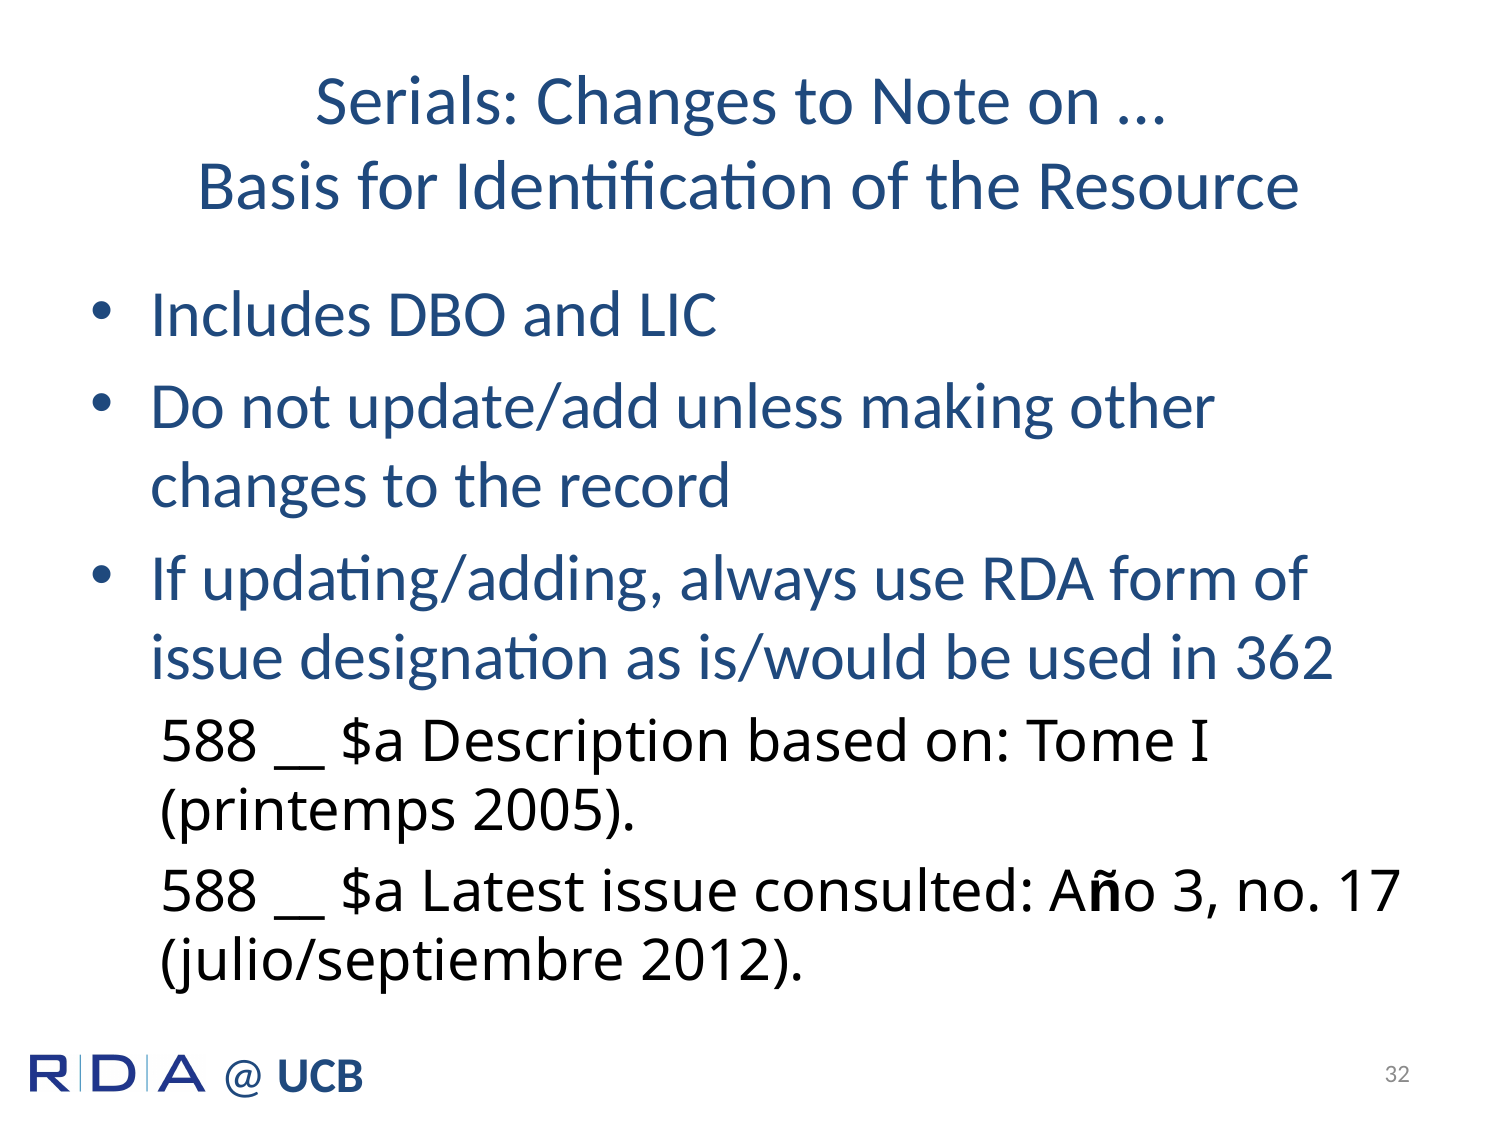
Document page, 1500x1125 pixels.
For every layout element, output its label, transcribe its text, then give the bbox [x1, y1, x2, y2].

title Serials: Changes to Note on … Basis for Identification of the Resource [75, 45, 1425, 233]
slide_number 32 [1074, 1042, 1425, 1103]
list Includes DBO and LIC Do not update/add unless making other changes to the record If updating/adding, always use RDA form of issue designation as is/would be used in 362 588 __ $a Description based on: Tome I (printemps 2005). 588 __ $a Latest issue consulted: Año 3, no. 17 (julio/septiembre 2012). [75, 262, 1425, 1005]
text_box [29, 1034, 381, 1111]
